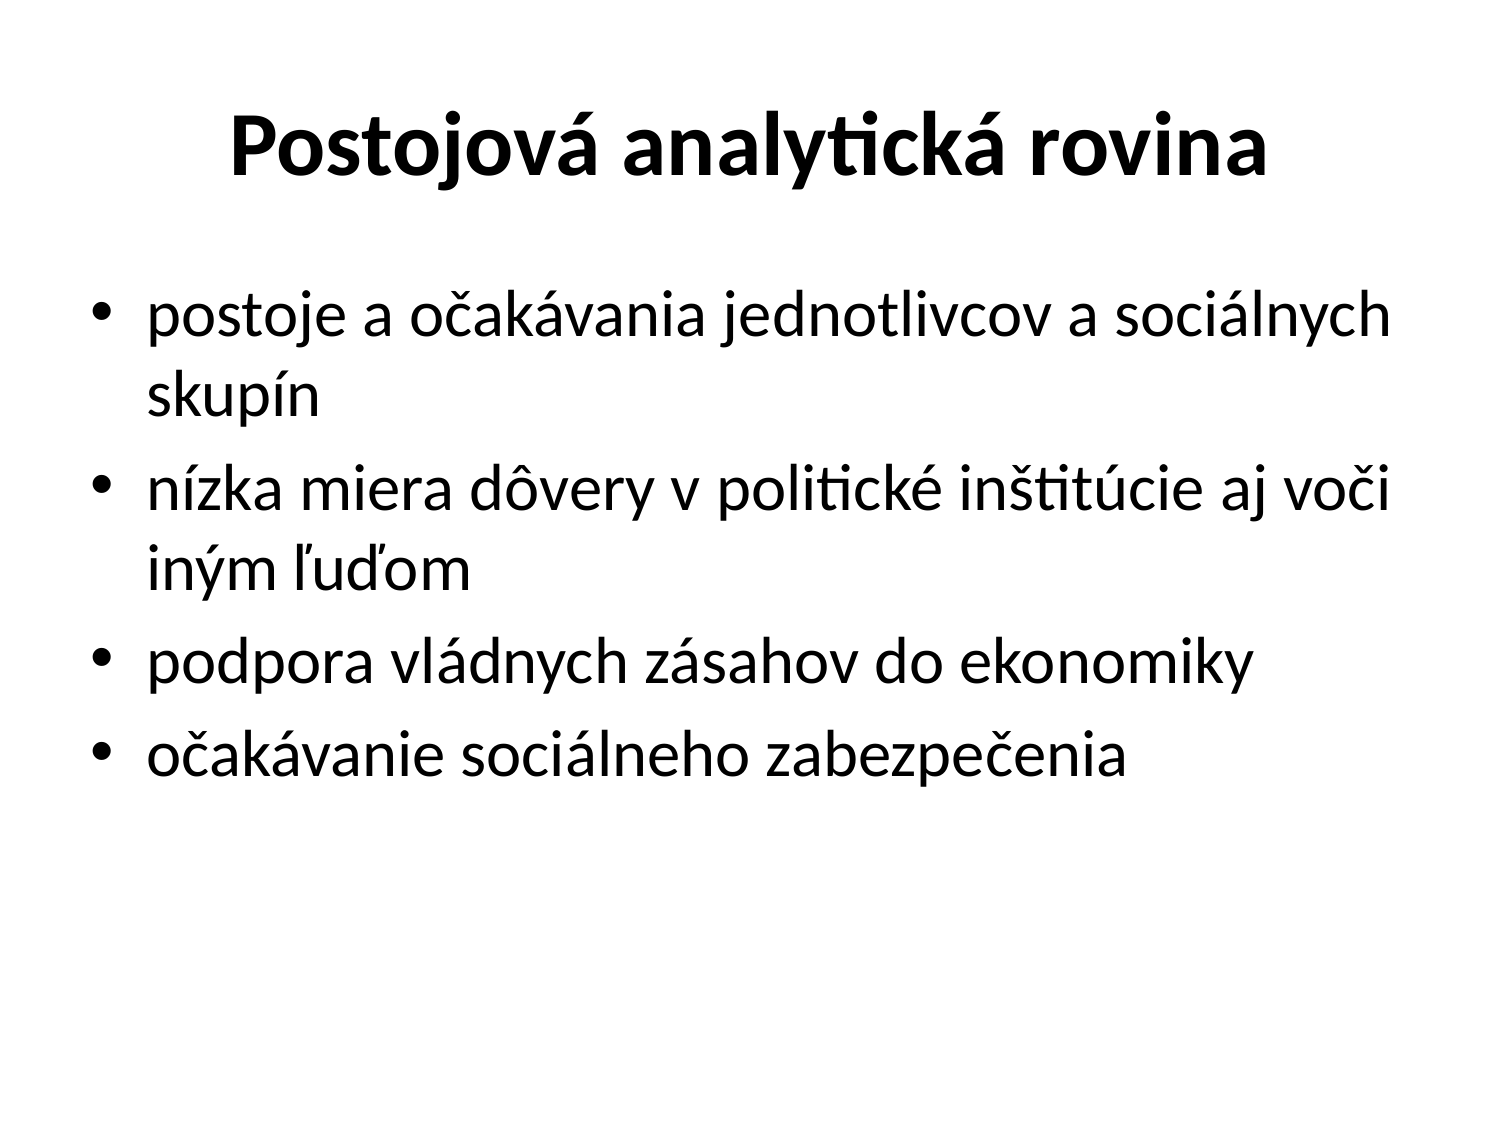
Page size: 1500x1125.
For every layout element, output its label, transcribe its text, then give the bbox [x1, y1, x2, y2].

list postoje a očakávania jednotlivcov a sociálnych skupín nízka miera dôvery v politické inštitúcie aj voči iným ľuďom podpora vládnych zásahov do ekonomiky očakávanie sociálneho zabezpečenia [75, 262, 1425, 1005]
title Postojová analytická rovina [75, 45, 1425, 233]
